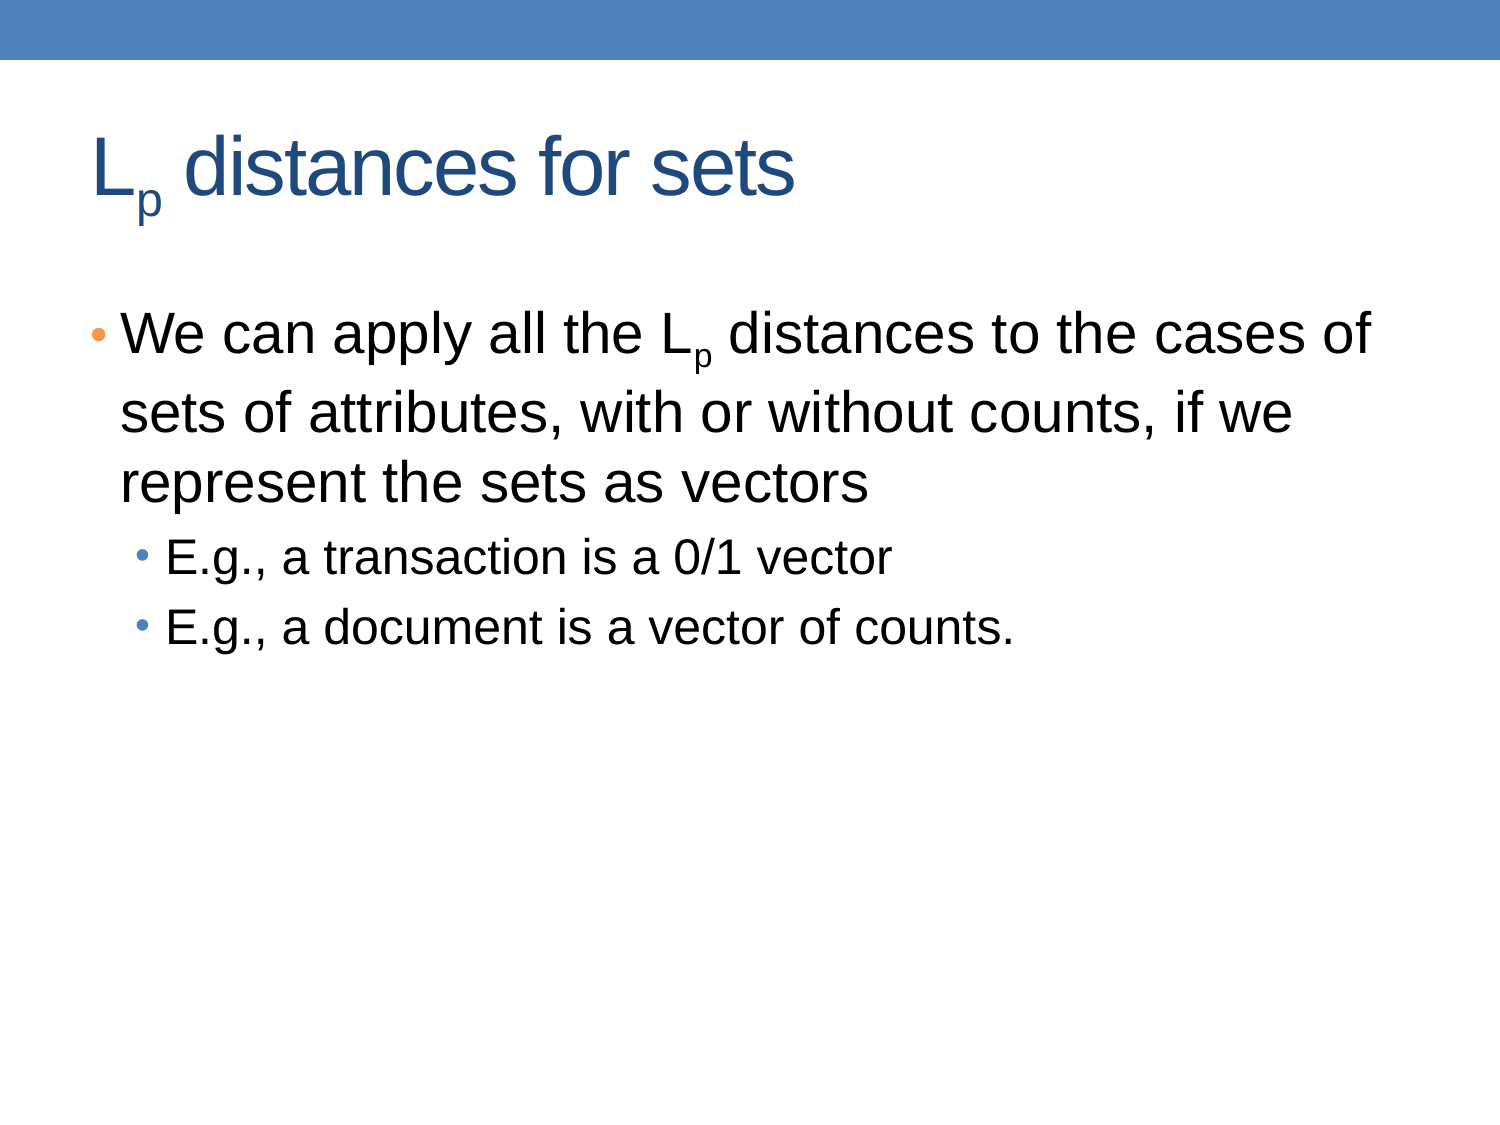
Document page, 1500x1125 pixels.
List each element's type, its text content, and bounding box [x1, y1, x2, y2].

list We can apply all the Lp distances to the cases of sets of attributes, with or without counts, if we represent the sets as vectors E.g., a transaction is a 0/1 vector E.g., a document is a vector of counts. [75, 287, 1425, 1088]
title Lp distances for sets [75, 87, 1425, 250]
